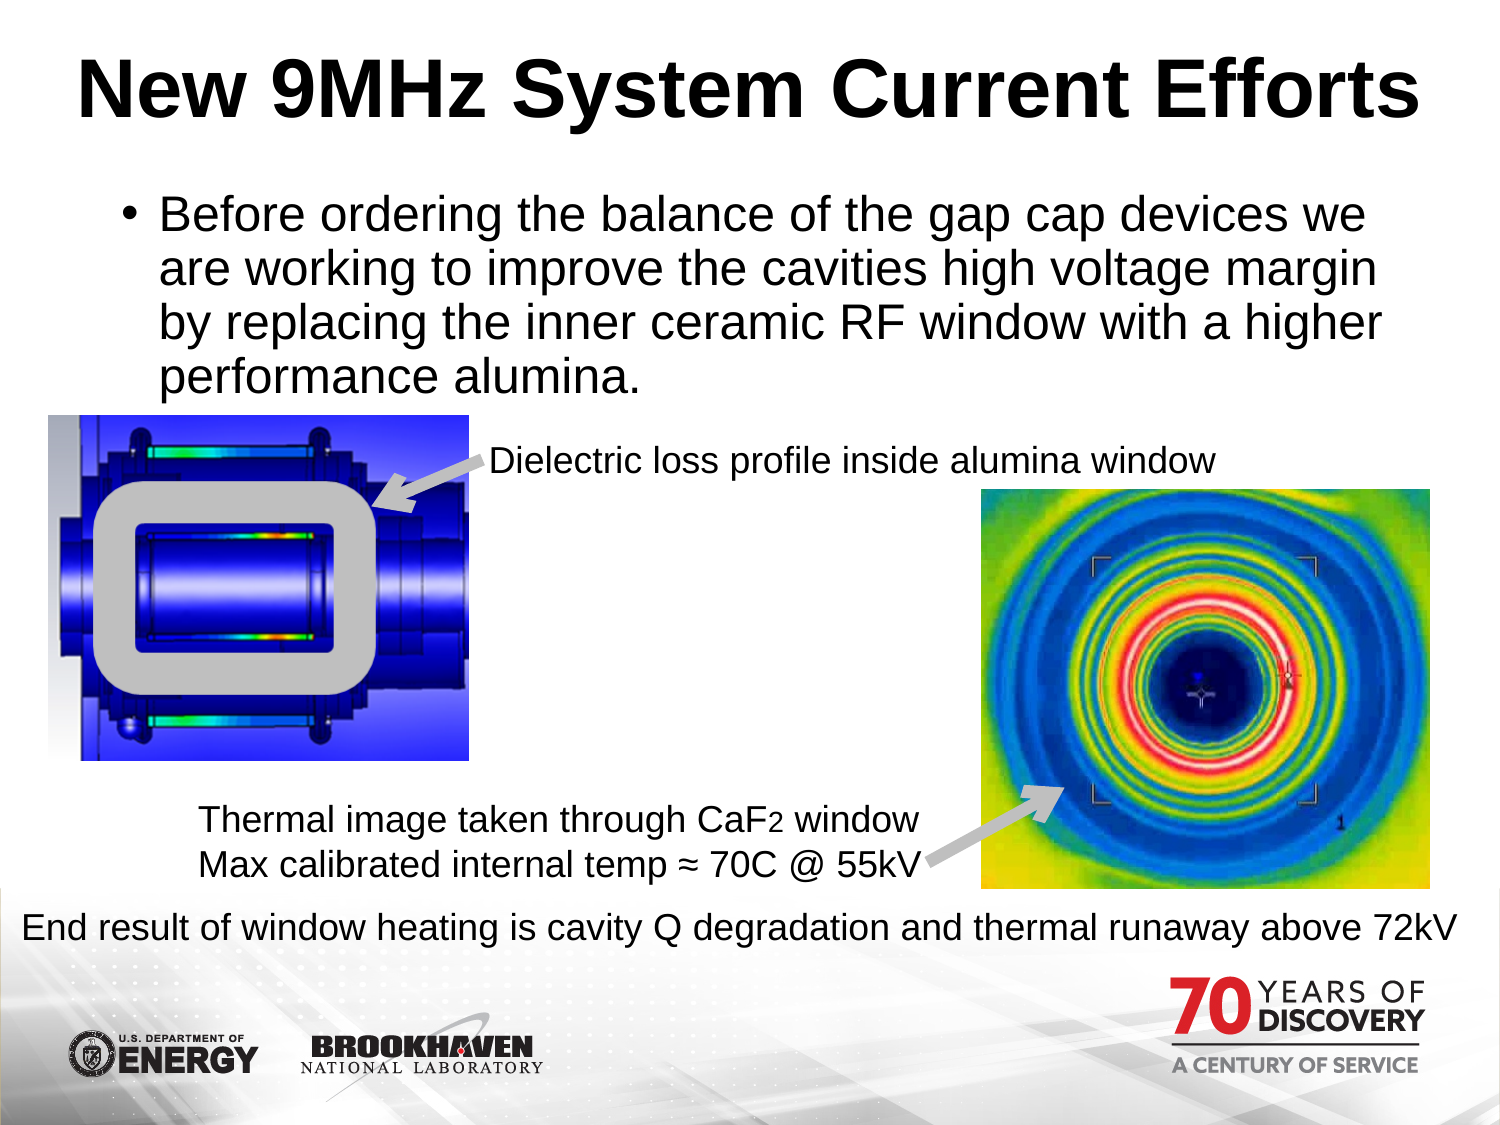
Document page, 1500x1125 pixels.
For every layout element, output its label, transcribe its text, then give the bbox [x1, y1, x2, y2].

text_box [927, 787, 1065, 863]
list Before ordering the balance of the gap cap devices we are working to improve the cavities high voltage margin by replacing the inner ceramic RF window with a higher performance alumina. [31, 180, 1460, 826]
text_box Dielectric loss profile inside alumina window [473, 429, 1242, 489]
picture [0, 0, 1500, 1125]
text_box End result of window heating is cavity Q degradation and thermal runaway above 72kV [6, 895, 1500, 956]
text_box Thermal image taken through CaF2 window Max calibrated internal temp ≈ 70C @ 55kV [183, 787, 938, 892]
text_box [371, 459, 483, 507]
title New 9MHz System Current Efforts [58, 37, 1440, 180]
